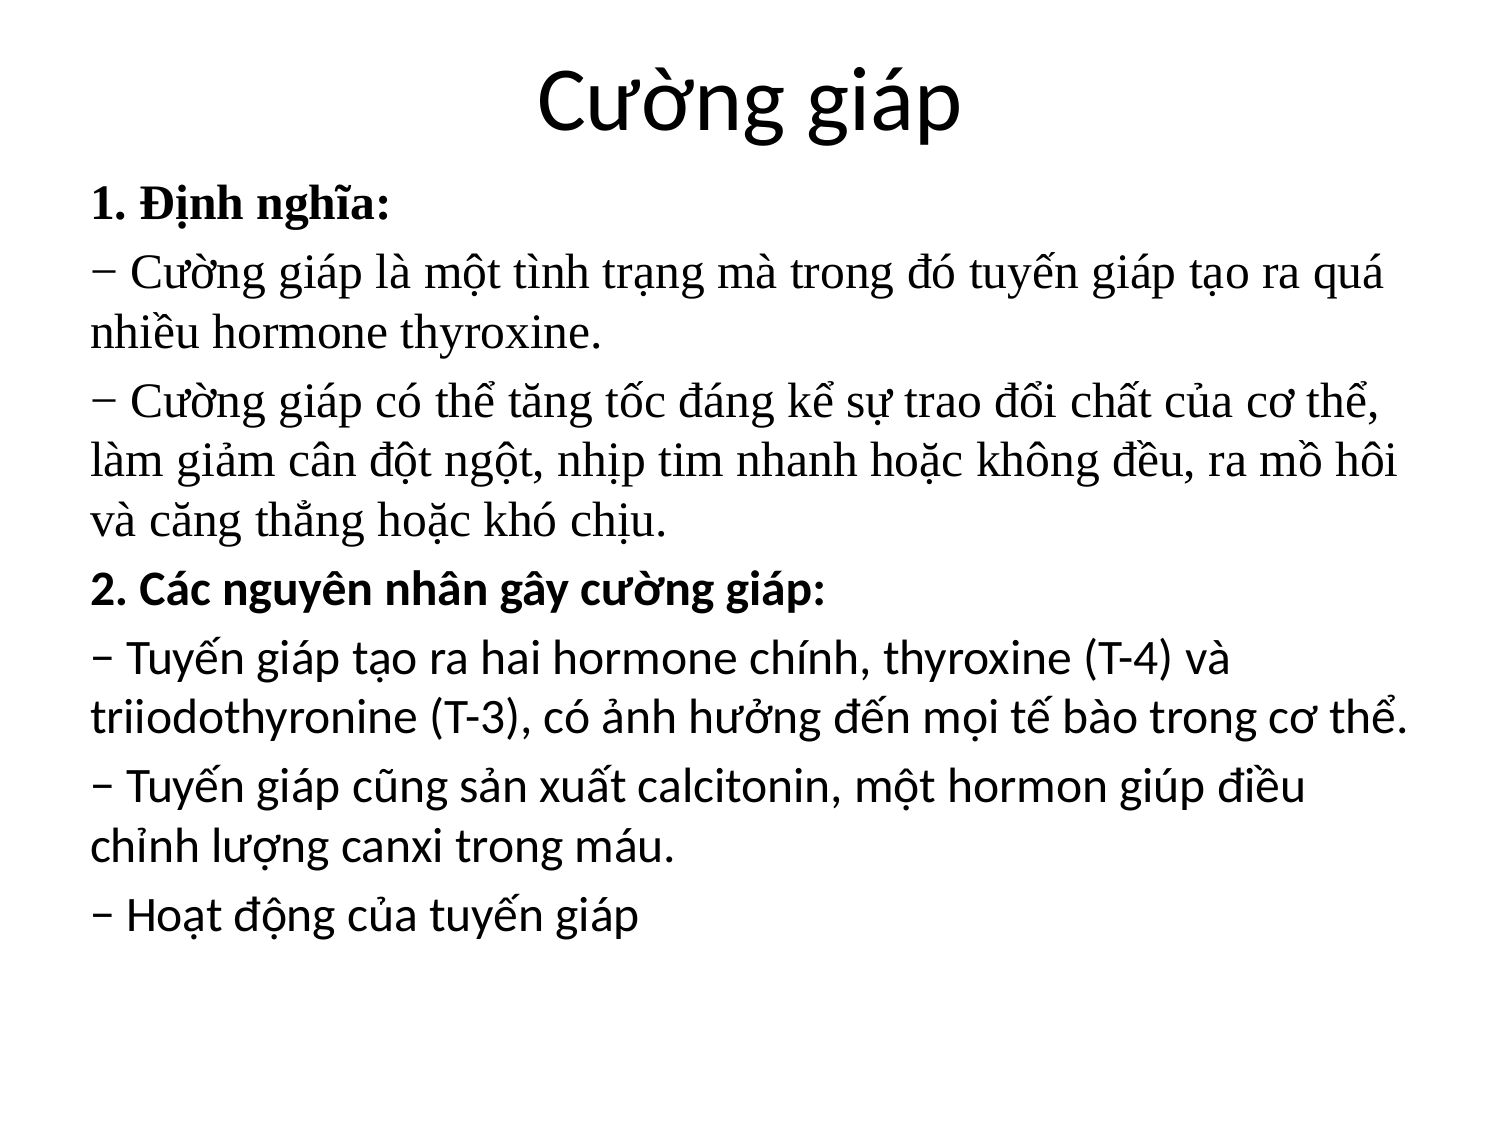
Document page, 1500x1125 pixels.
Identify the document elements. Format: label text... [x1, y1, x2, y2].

title Cường giáp [75, 0, 1425, 162]
list 1. Định nghĩa: − Cường giáp là một tình trạng mà trong đó tuyến giáp tạo ra quá nhiều hormone thyroxine. − Cường giáp có thể tăng tốc đáng kể sự trao đổi chất của cơ thể, làm giảm cân đột ngột, nhịp tim nhanh hoặc không đều, ra mồ hôi và căng thẳng hoặc khó chịu. 2. Các nguyên nhân gây cường giáp: − Tuyến giáp tạo ra hai hormone chính, thyroxine (T-4) và triiodothyronine (T-3), có ảnh hưởng đến mọi tế bào trong cơ thể. − Tuyến giáp cũng sản xuất calcitonin, một hormon giúp điều chỉnh lượng canxi trong máu. − Hoạt động của tuyến giáp [75, 162, 1425, 1005]
